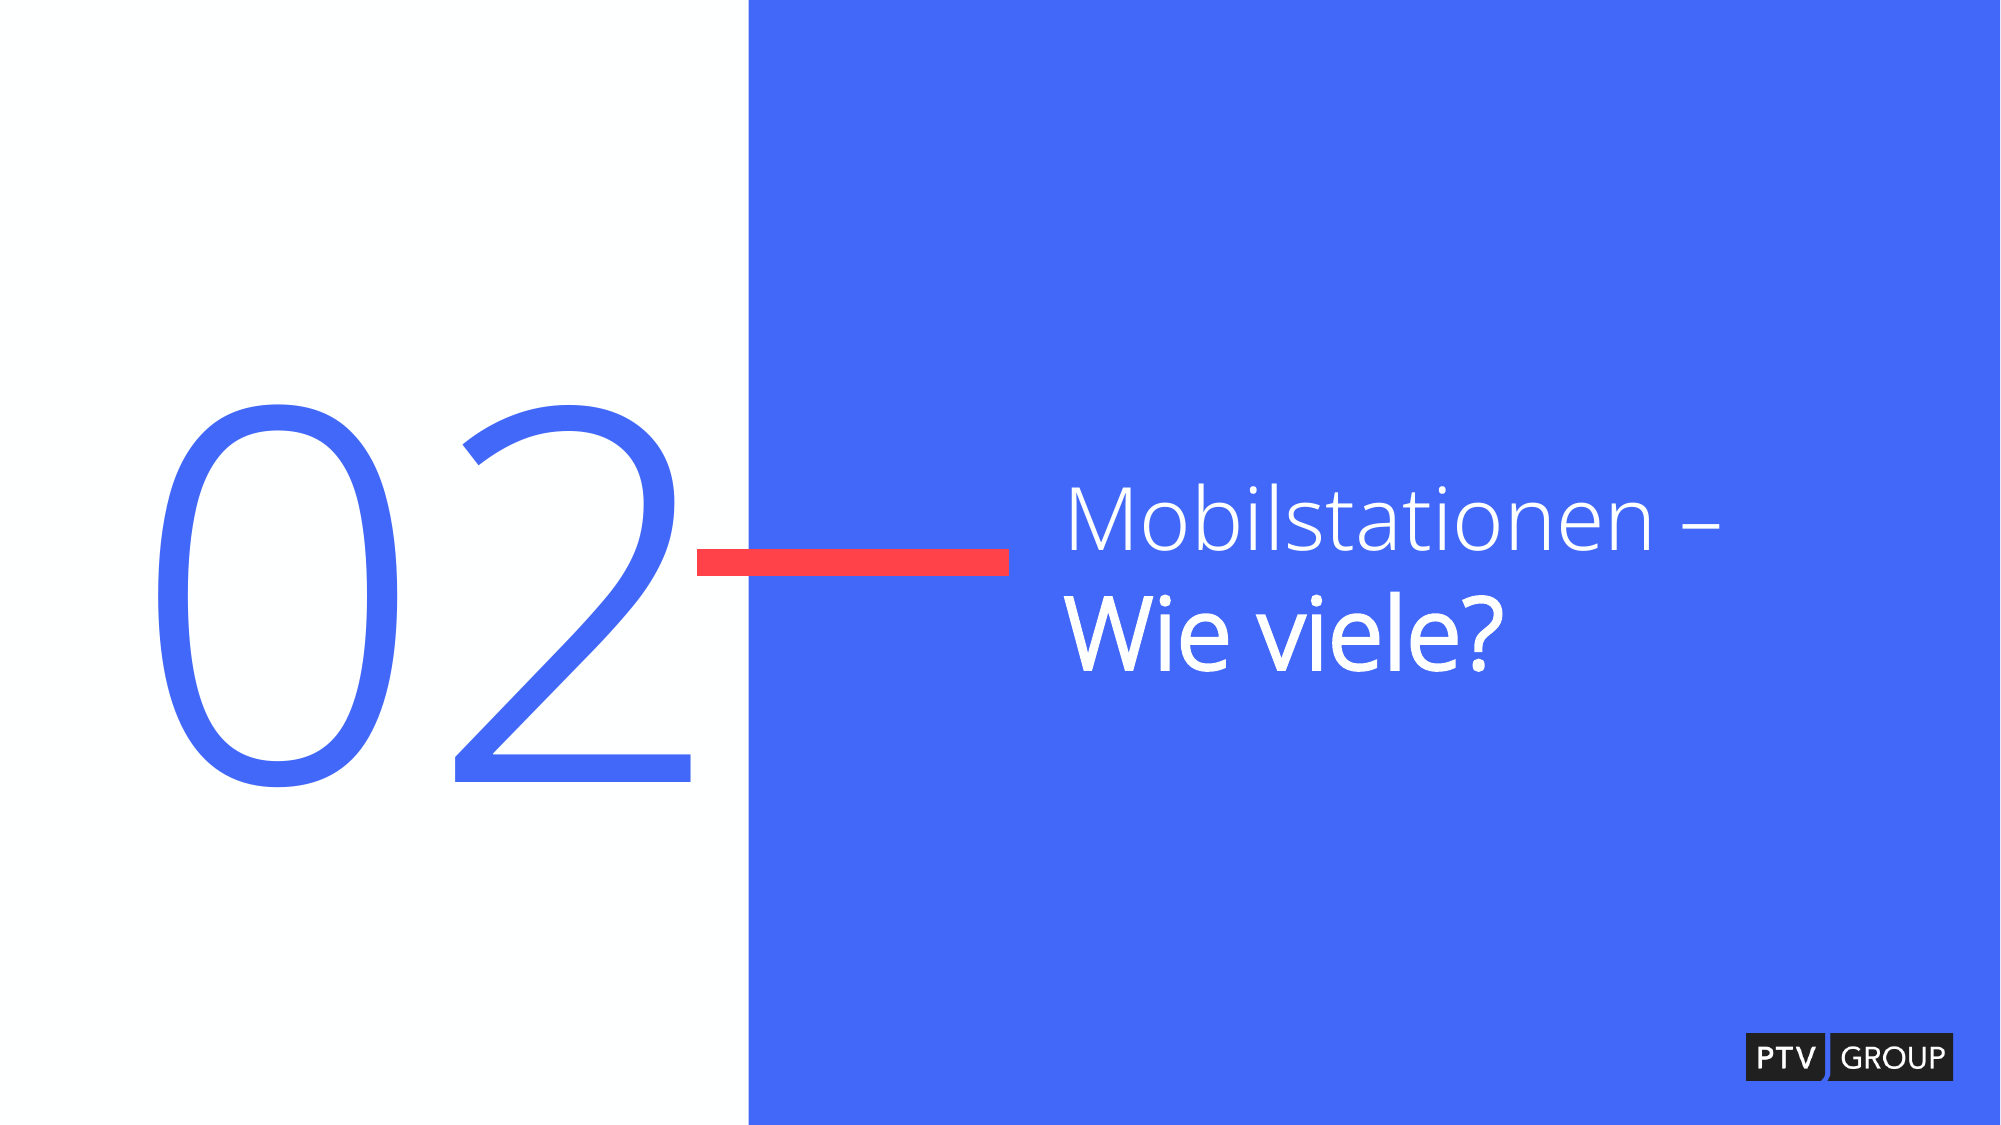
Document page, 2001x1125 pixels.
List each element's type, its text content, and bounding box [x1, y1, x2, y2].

title Mobilstationen – Wie viele? [1048, 362, 1947, 774]
text_box 02 [106, 324, 740, 800]
